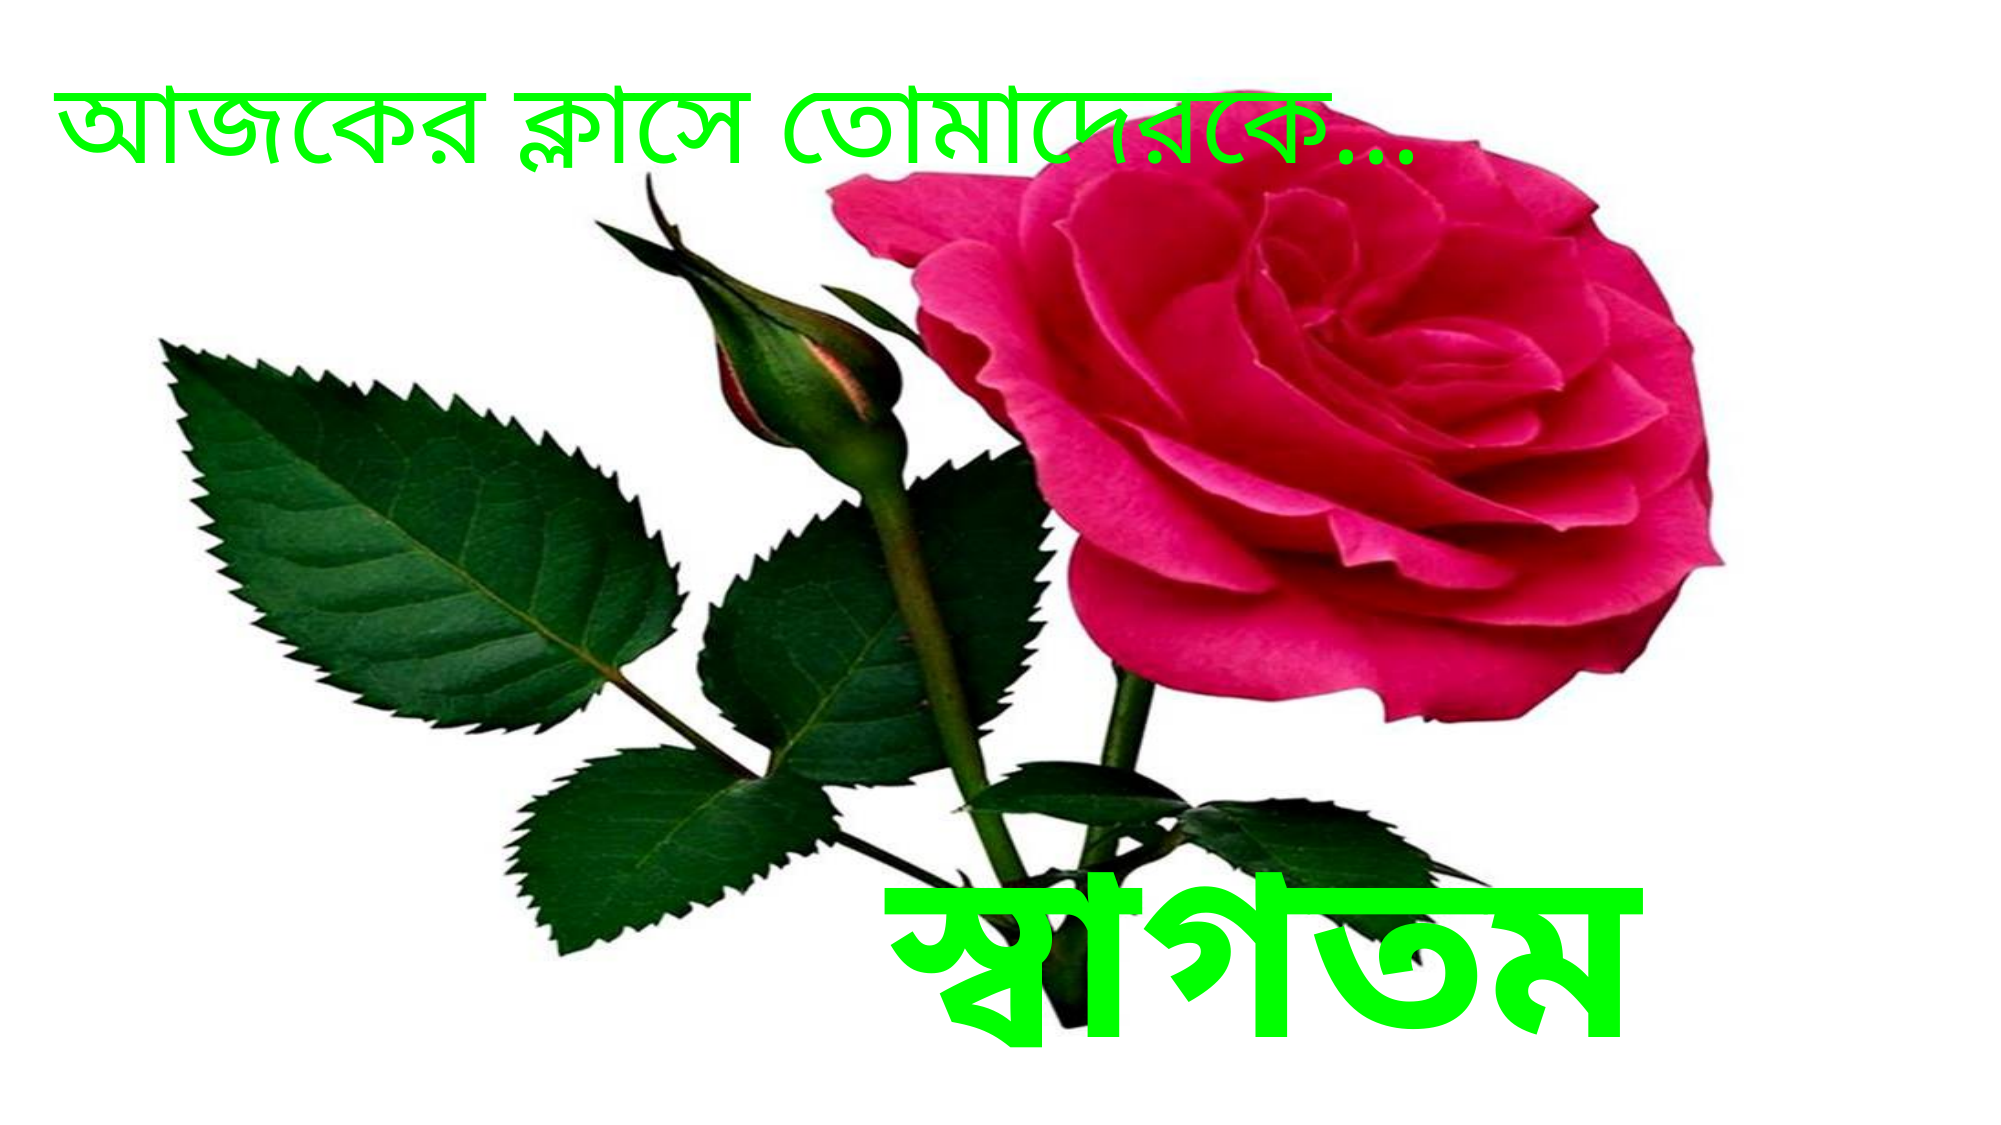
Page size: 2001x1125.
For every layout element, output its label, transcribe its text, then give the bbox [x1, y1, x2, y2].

picture [91, 56, 1851, 1065]
text_box আজকের ক্লাসে তোমাদেরকে... [40, 43, 1566, 194]
text_box স্বাগতম [561, 790, 1968, 1093]
